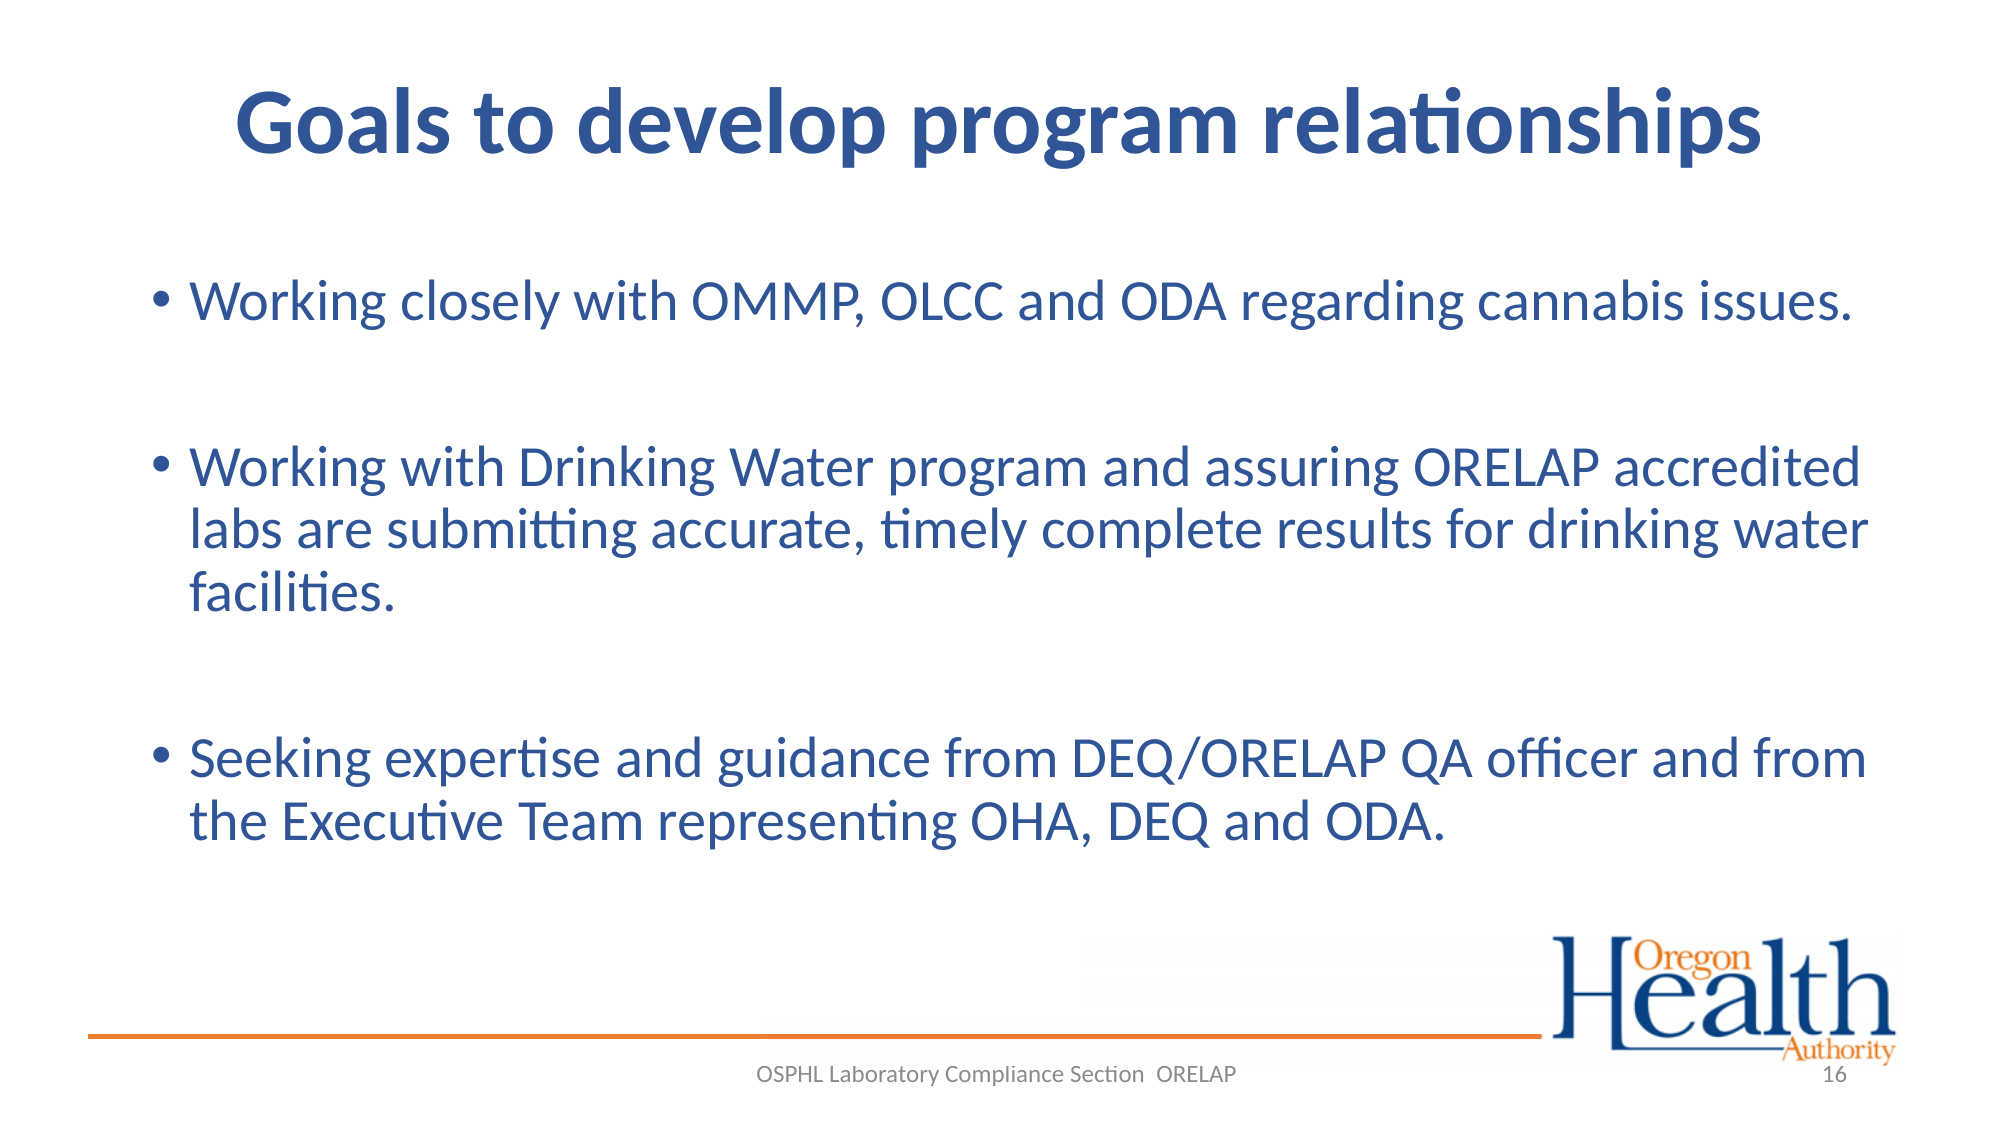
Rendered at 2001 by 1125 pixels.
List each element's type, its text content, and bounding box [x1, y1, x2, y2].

slide_number 16 [1412, 1066, 1863, 1103]
picture [742, 887, 1906, 1066]
footer OSPHL Laboratory Compliance Section ORELAP [662, 1042, 1338, 1103]
text_box Goals to develop program relationships [137, 65, 1863, 283]
list Working closely with OMMP, OLCC and ODA regarding cannabis issues. Working with Drinking Water program and assuring ORELAP accredited labs are submitting accurate, timely complete results for drinking water facilities. Seeking expertise and guidance from DEQ/ORELAP QA officer and from the Executive Team representing OHA, DEQ and ODA. [61, 262, 1893, 977]
